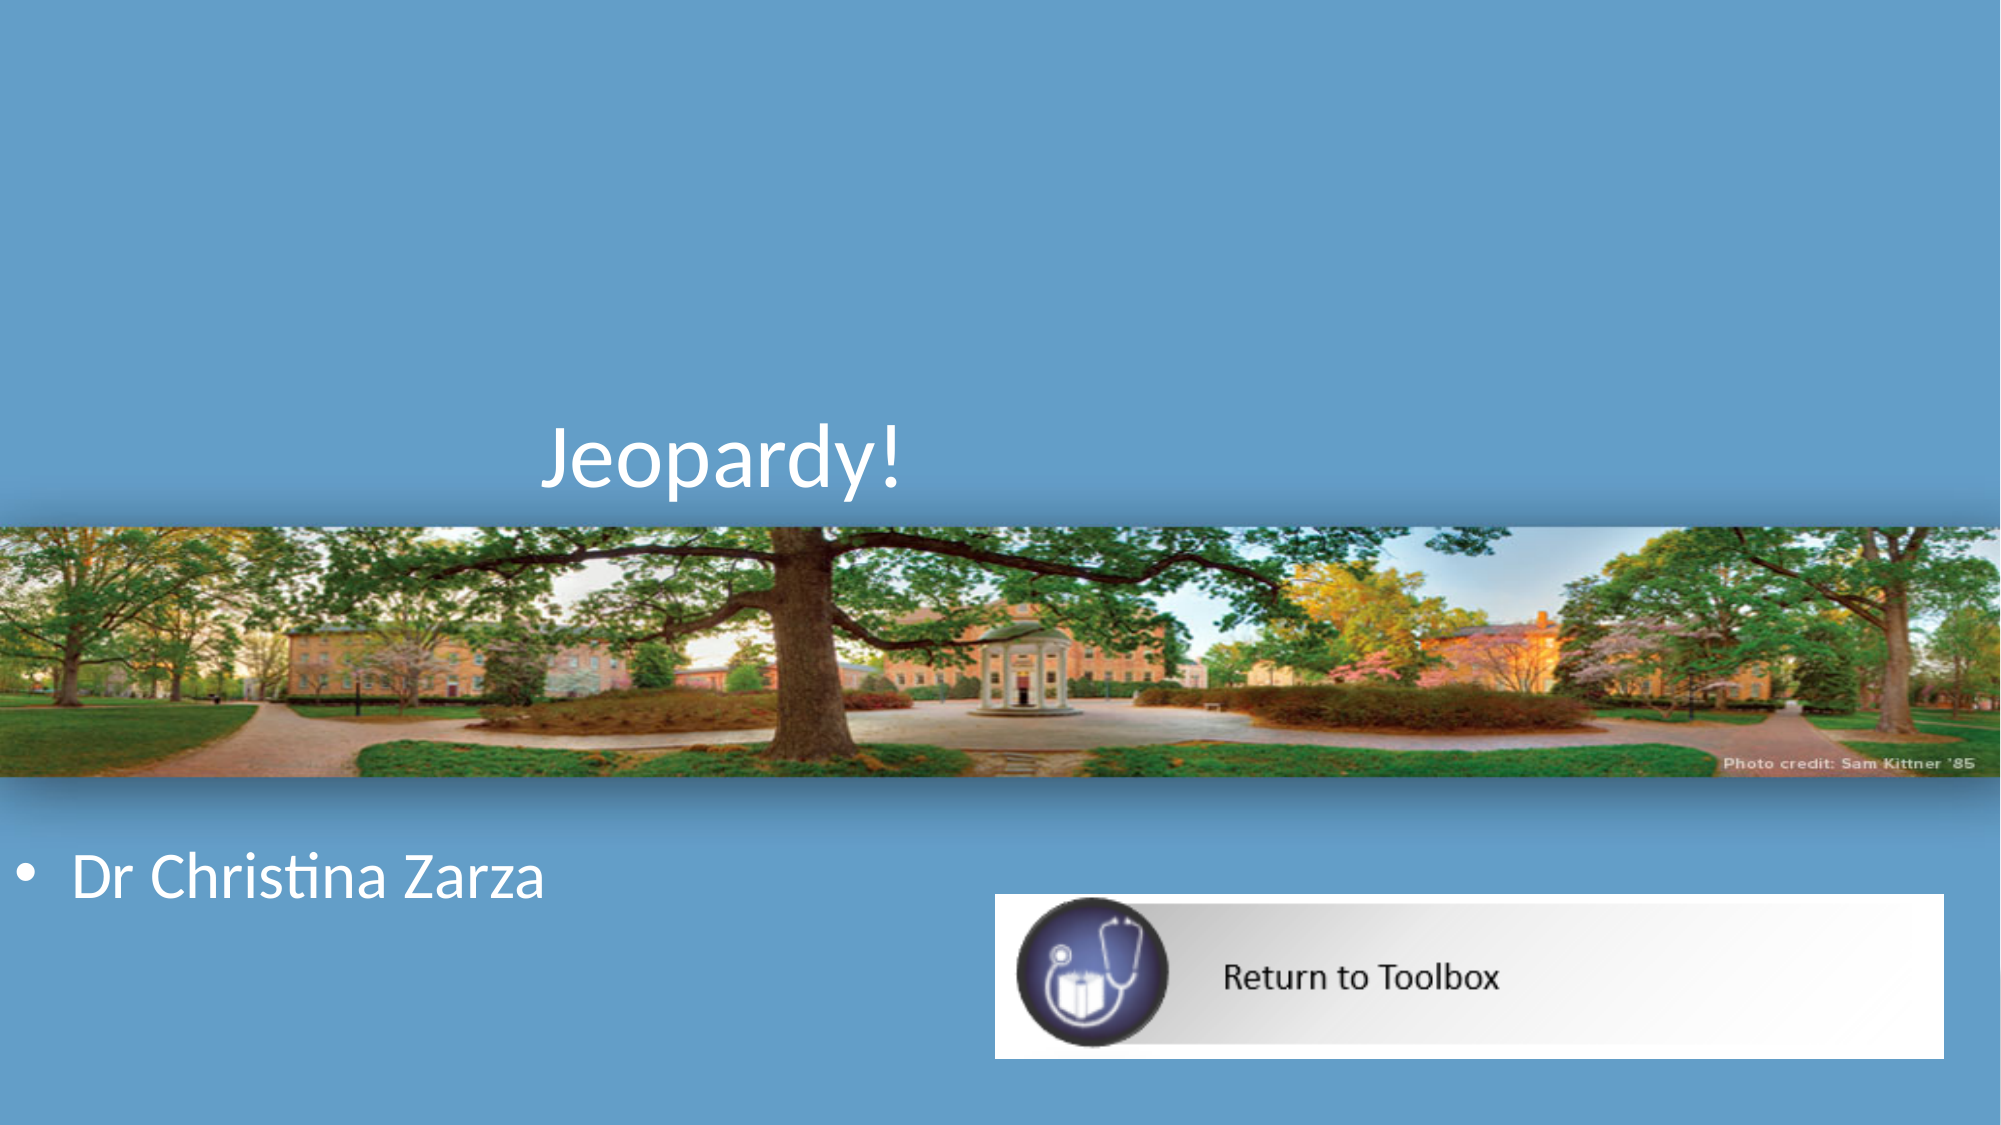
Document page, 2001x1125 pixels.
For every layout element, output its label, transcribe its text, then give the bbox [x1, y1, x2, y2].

title Jeopardy! [0, 388, 1448, 688]
picture [0, 0, 2001, 1125]
list Dr Christina Zarza [0, 824, 1448, 966]
